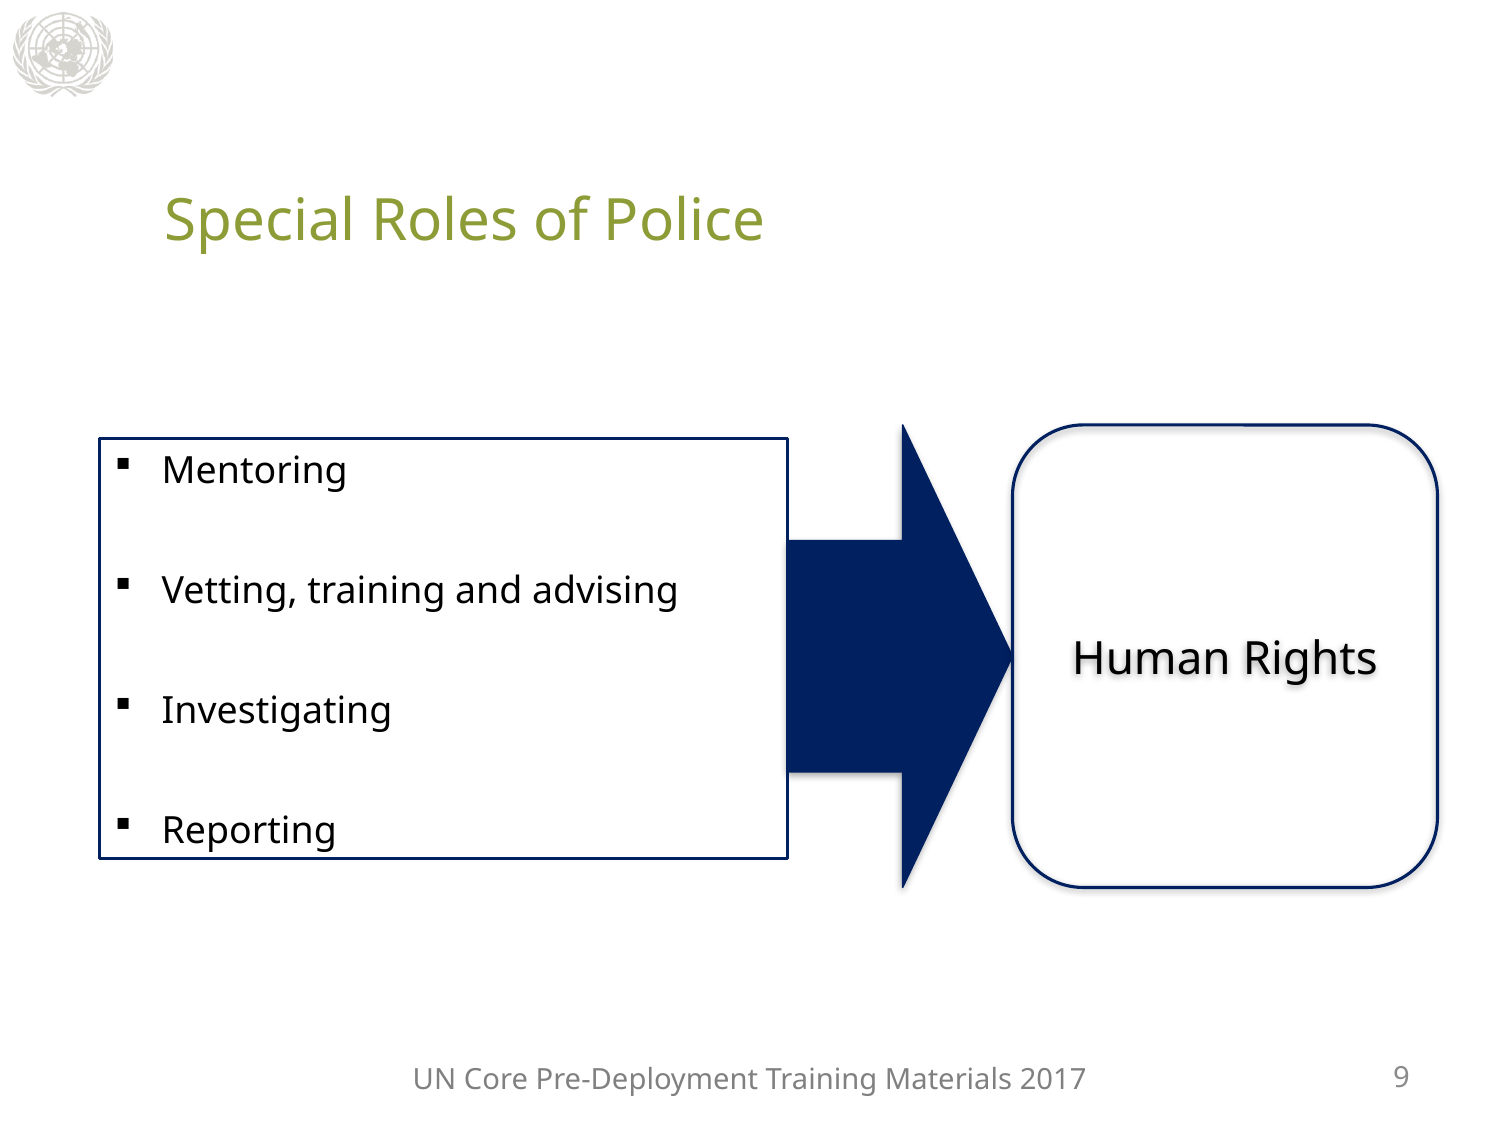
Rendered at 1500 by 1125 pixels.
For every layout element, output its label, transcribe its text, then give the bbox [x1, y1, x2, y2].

text_box Mentoring Vetting, training and advising Investigating Reporting [99, 438, 788, 859]
slide_number 9 [1150, 1052, 1425, 1100]
text_box [788, 424, 1007, 889]
text_box Human Rights [1011, 424, 1439, 889]
text_box Special Roles of Police [149, 174, 1363, 260]
picture [13, 12, 113, 97]
text_box UN Core Pre-Deployment Training Materials 2017 [350, 1052, 1150, 1103]
